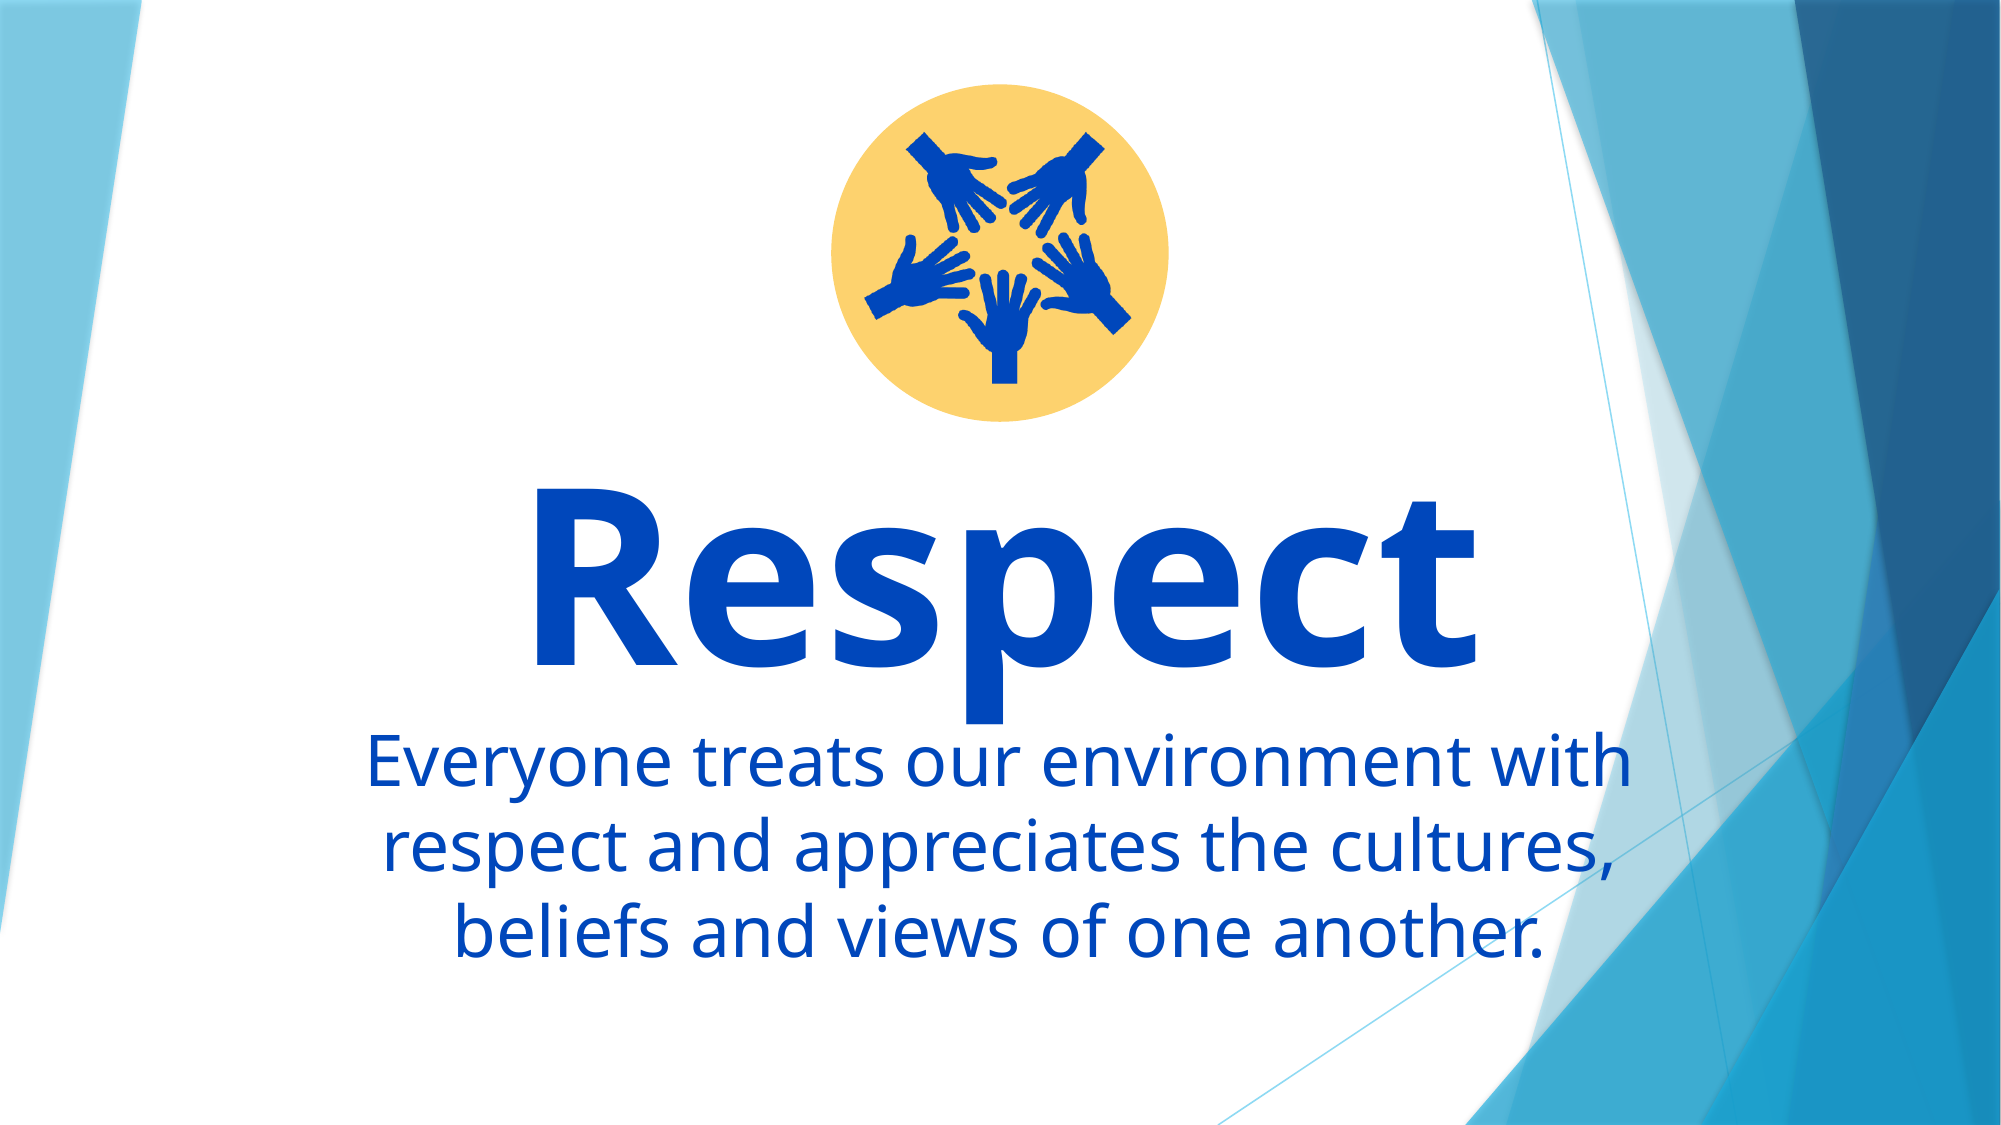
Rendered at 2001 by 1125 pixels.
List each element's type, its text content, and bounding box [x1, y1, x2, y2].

text_box [896, 82, 1104, 118]
text_box [1140, 156, 1171, 350]
picture [858, 118, 1136, 396]
text_box Respect Everyone treats our environment with respect and appreciates the cultures, beliefs and views of one another. [349, 410, 1651, 1065]
text_box [829, 167, 853, 340]
text_box [921, 404, 1079, 410]
